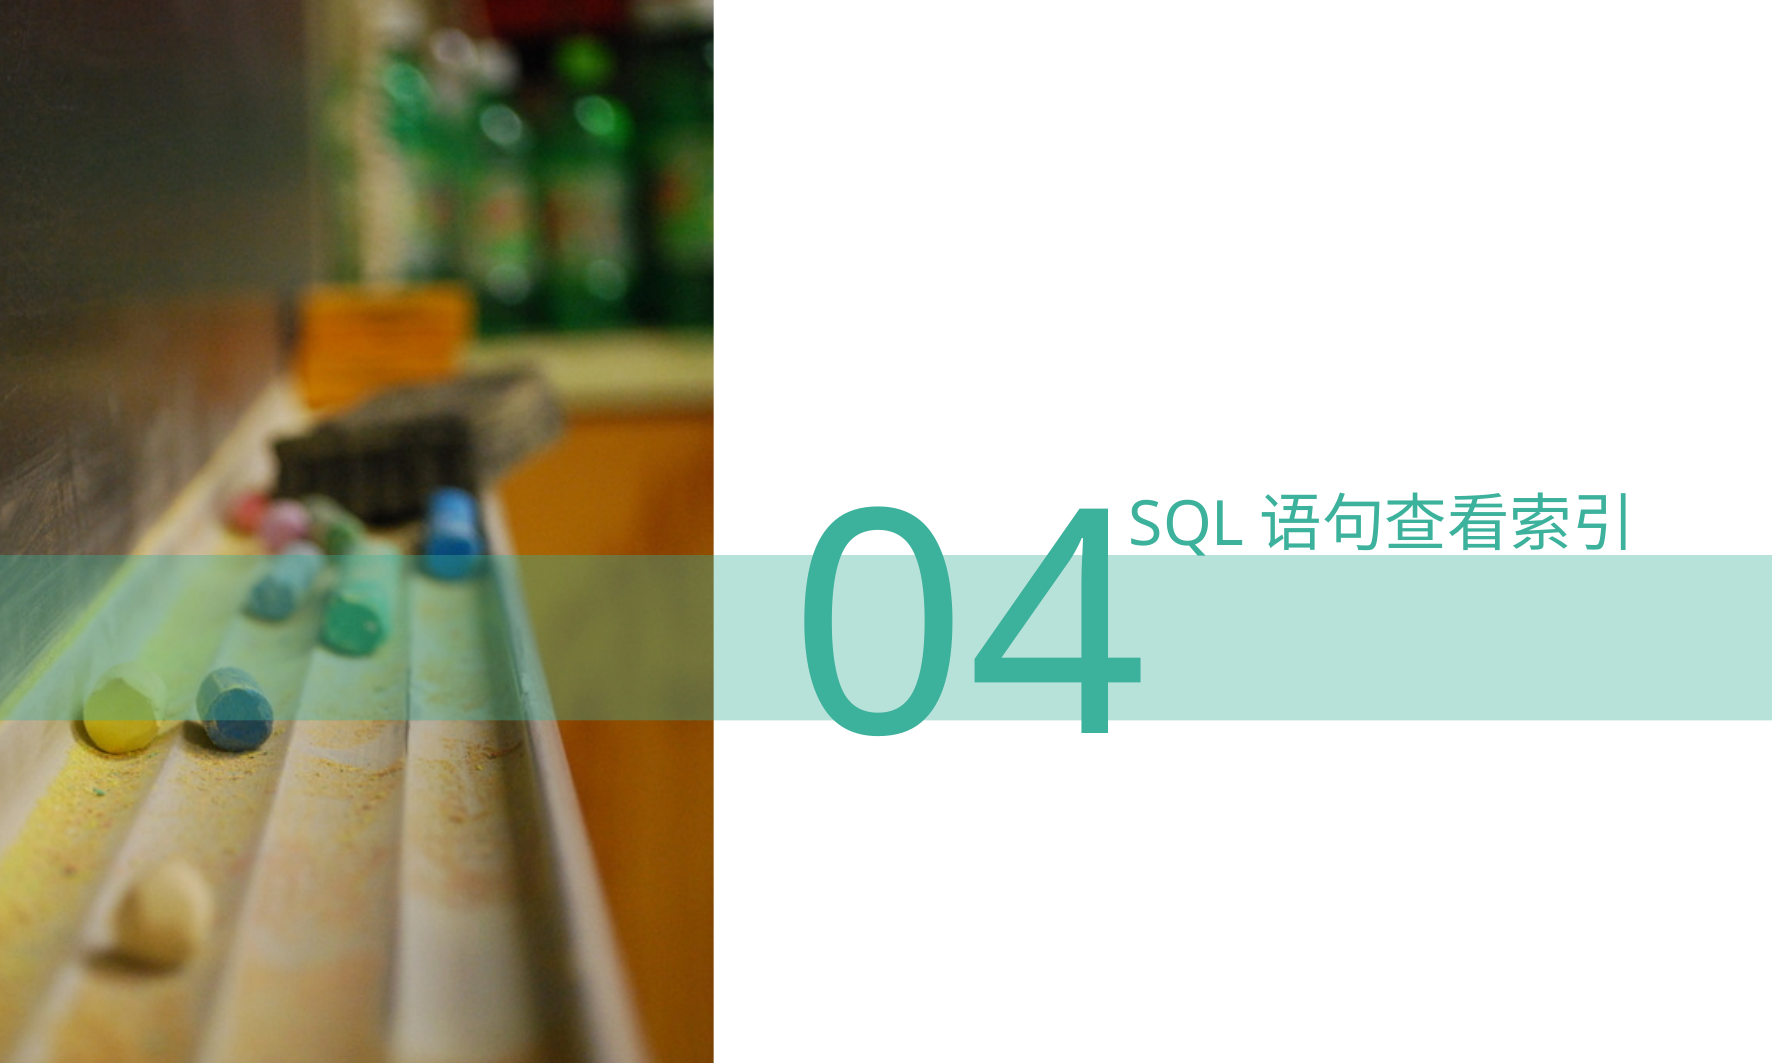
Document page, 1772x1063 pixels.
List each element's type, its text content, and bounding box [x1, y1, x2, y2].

picture [0, 0, 714, 1063]
text_box 04 [774, 413, 1162, 553]
text_box SQL语句查看索引 [967, 476, 1650, 553]
text_box 04 [774, 722, 1162, 804]
text_box [719, 553, 1772, 722]
